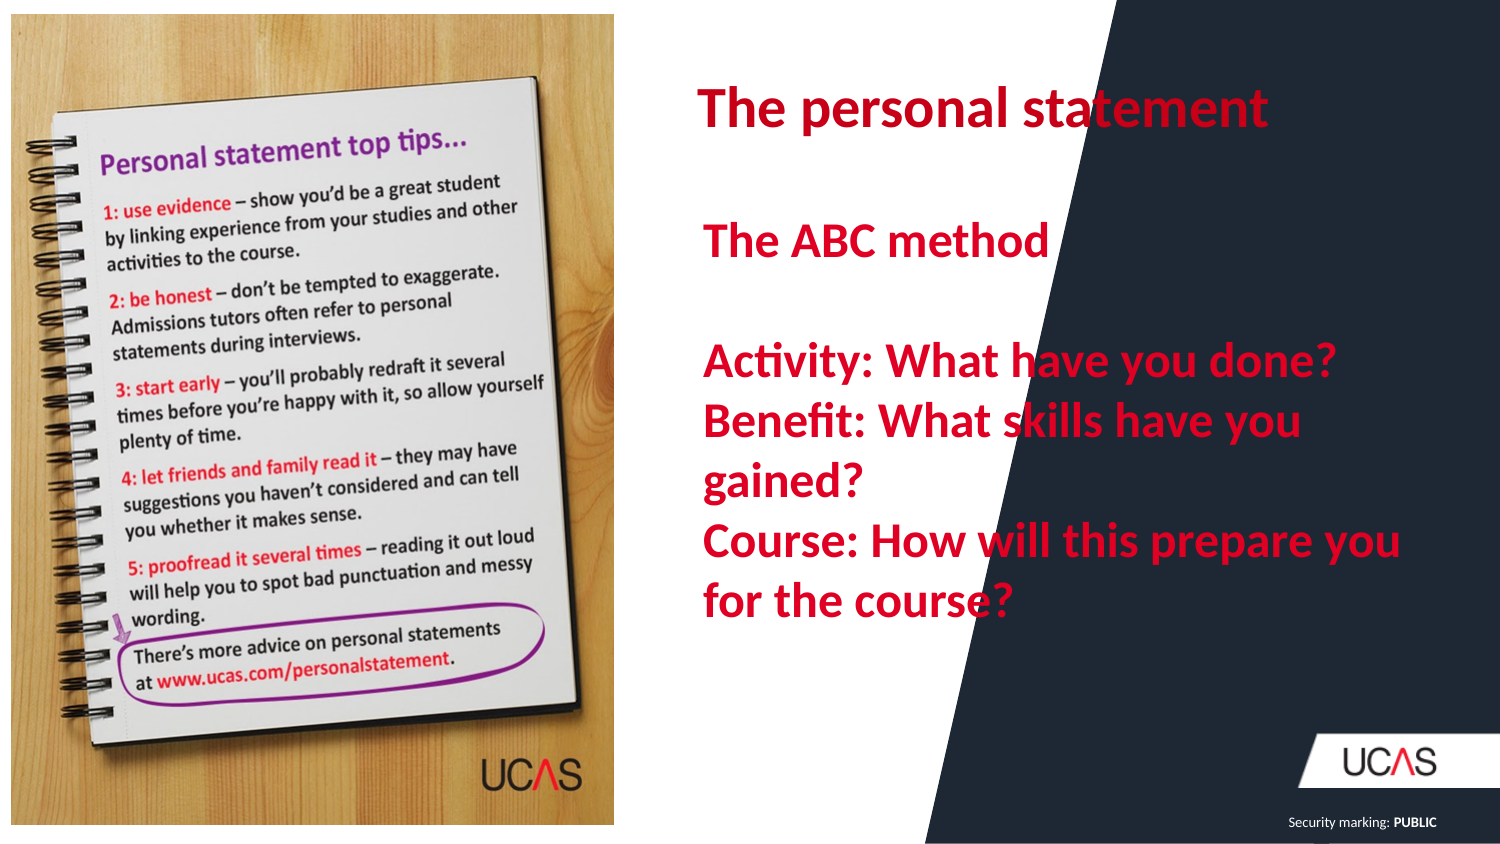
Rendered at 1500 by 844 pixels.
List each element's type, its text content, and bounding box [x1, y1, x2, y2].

picture [11, 14, 614, 825]
text_box The ABC method Activity: What have you done? Benefit: What skills have you gained? Course: How will this prepare you for the course? [688, 199, 1439, 635]
footer Security marking: PUBLIC [64, 798, 1452, 844]
text_box The personal statement [614, 61, 1500, 147]
